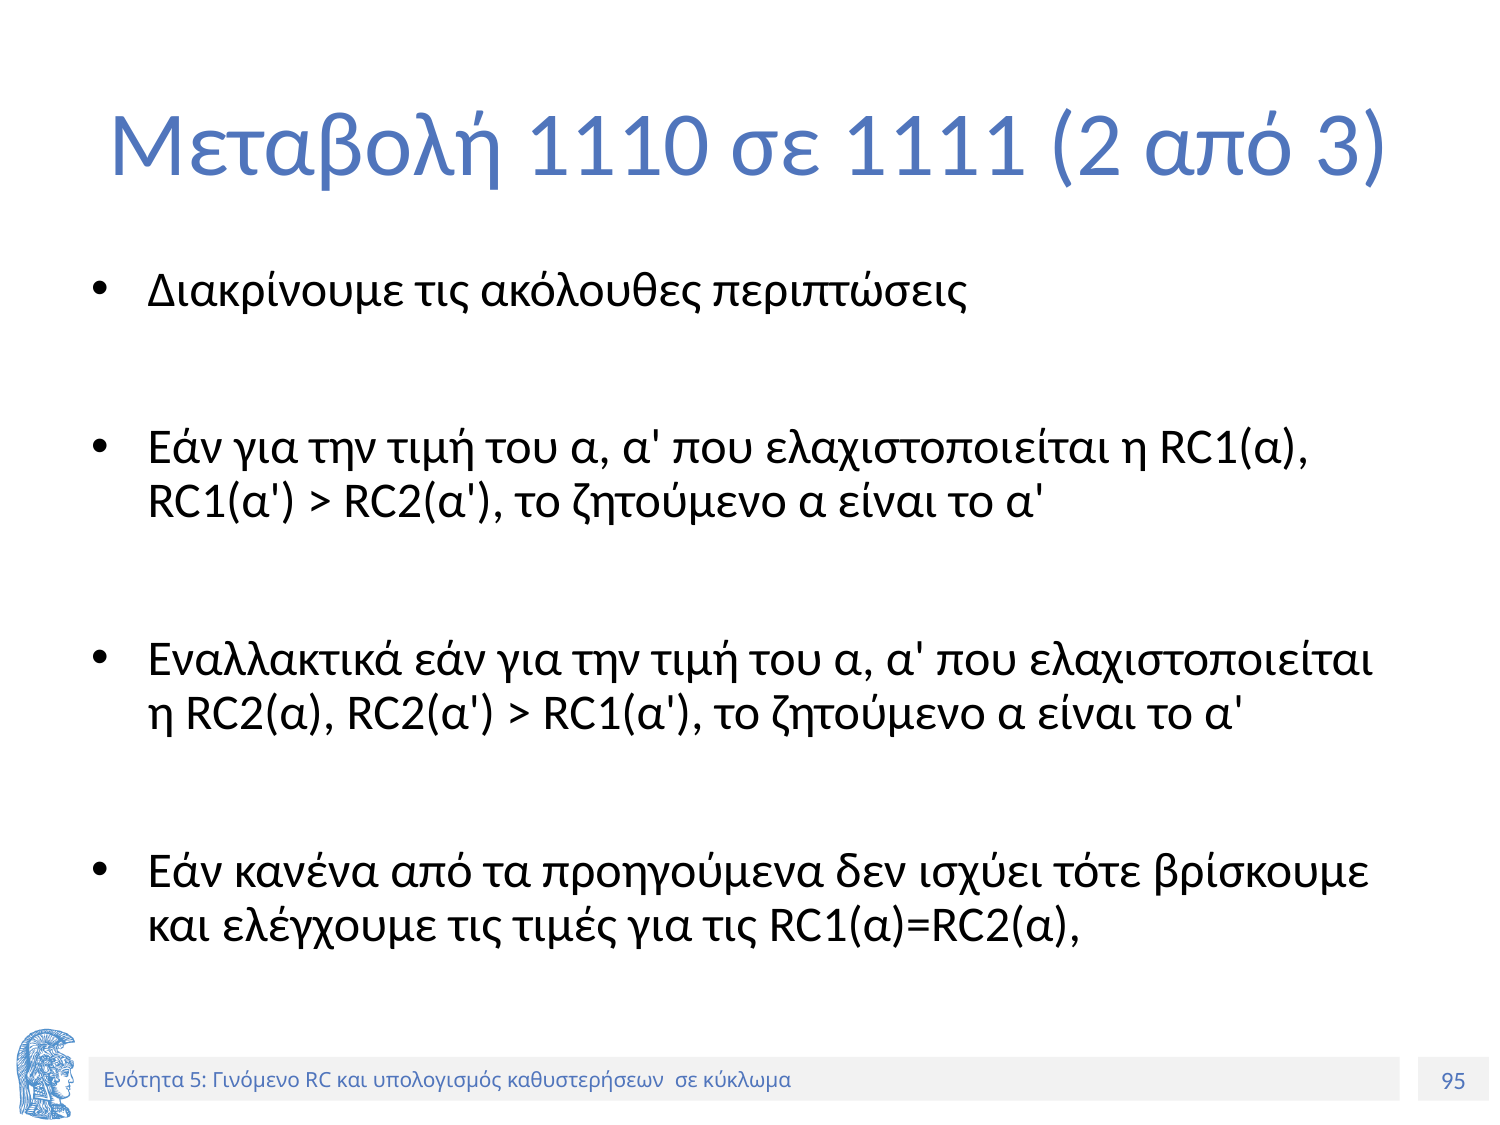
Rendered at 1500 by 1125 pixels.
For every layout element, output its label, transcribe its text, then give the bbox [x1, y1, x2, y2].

list Διακρίνουμε τις ακόλουθες περιπτώσεις Εάν για την τιμή του α, α' που ελαχιστοποιείται η RC1(α), RC1(α') > RC2(α'), το ζητούμενο α είναι το α' Εναλλακτικά εάν για την τιμή του α, α' που ελαχιστοποιείται η RC2(α), RC2(α') > RC1(α'), το ζητούμενο α είναι το α' Εάν κανένα από τα προηγούμενα δεν ισχύει τότε βρίσκουμε και ελέγχουμε τις τιμές για τις RC1(α)=RC2(α), [76, 255, 1427, 998]
picture [9, 1025, 81, 1120]
title Μεταβολή 1110 σε 1111 (2 από 3) [75, 45, 1425, 233]
